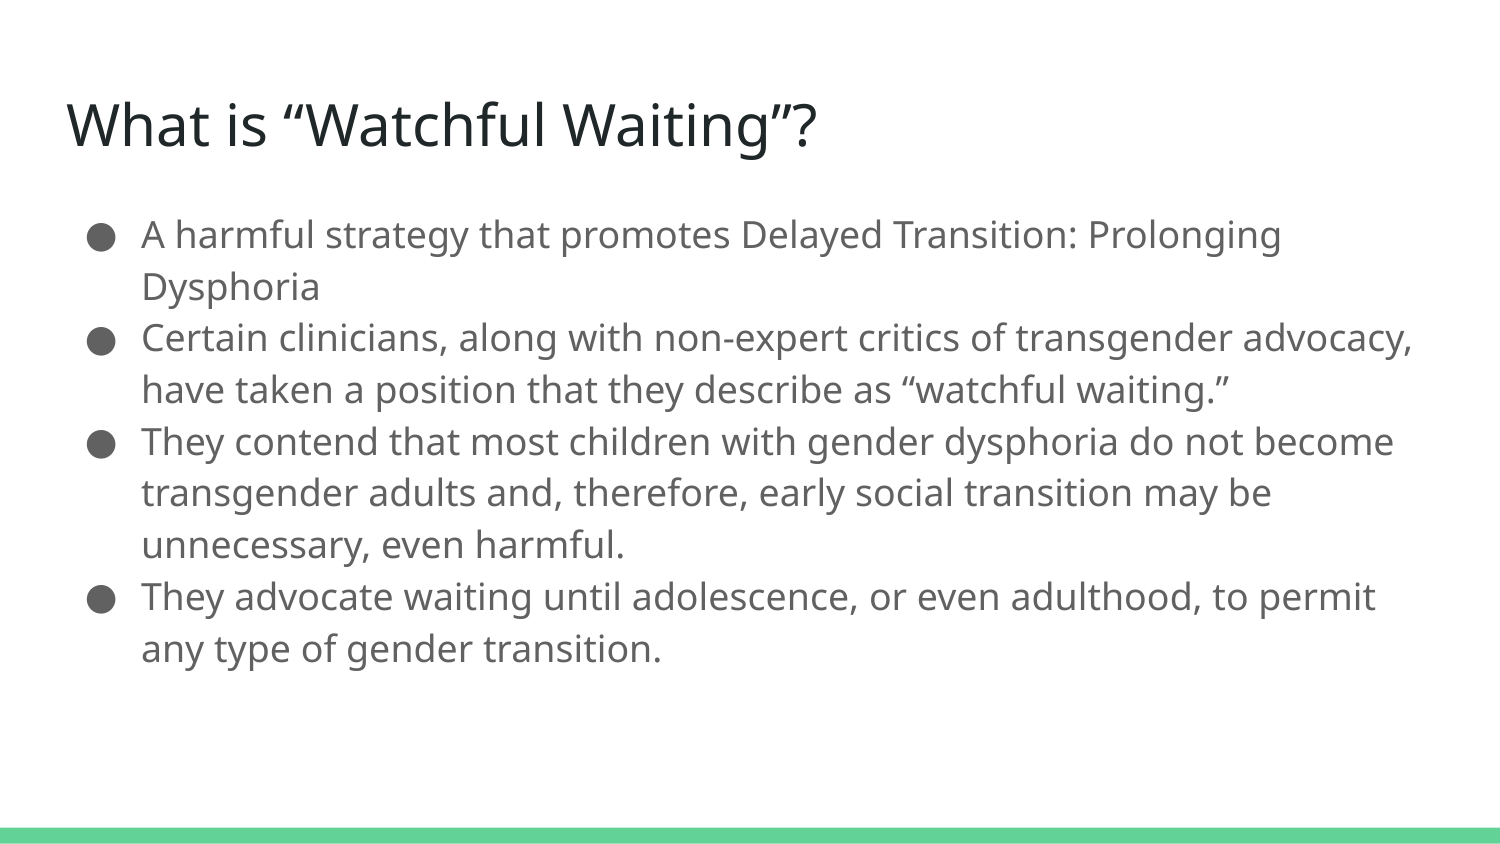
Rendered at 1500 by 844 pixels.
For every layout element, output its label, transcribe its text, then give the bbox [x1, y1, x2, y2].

title What is “Watchful Waiting”? [51, 72, 1449, 167]
list A harmful strategy that promotes Delayed Transition: Prolonging Dysphoria Certain clinicians, along with non-expert critics of transgender advocacy, have taken a position that they describe as “watchful waiting.” They contend that most children with gender dysphoria do not become transgender adults and, therefore, early social transition may be unnecessary, even harmful. They advocate waiting until adolescence, or even adulthood, to permit any type of gender transition. [51, 189, 1449, 750]
